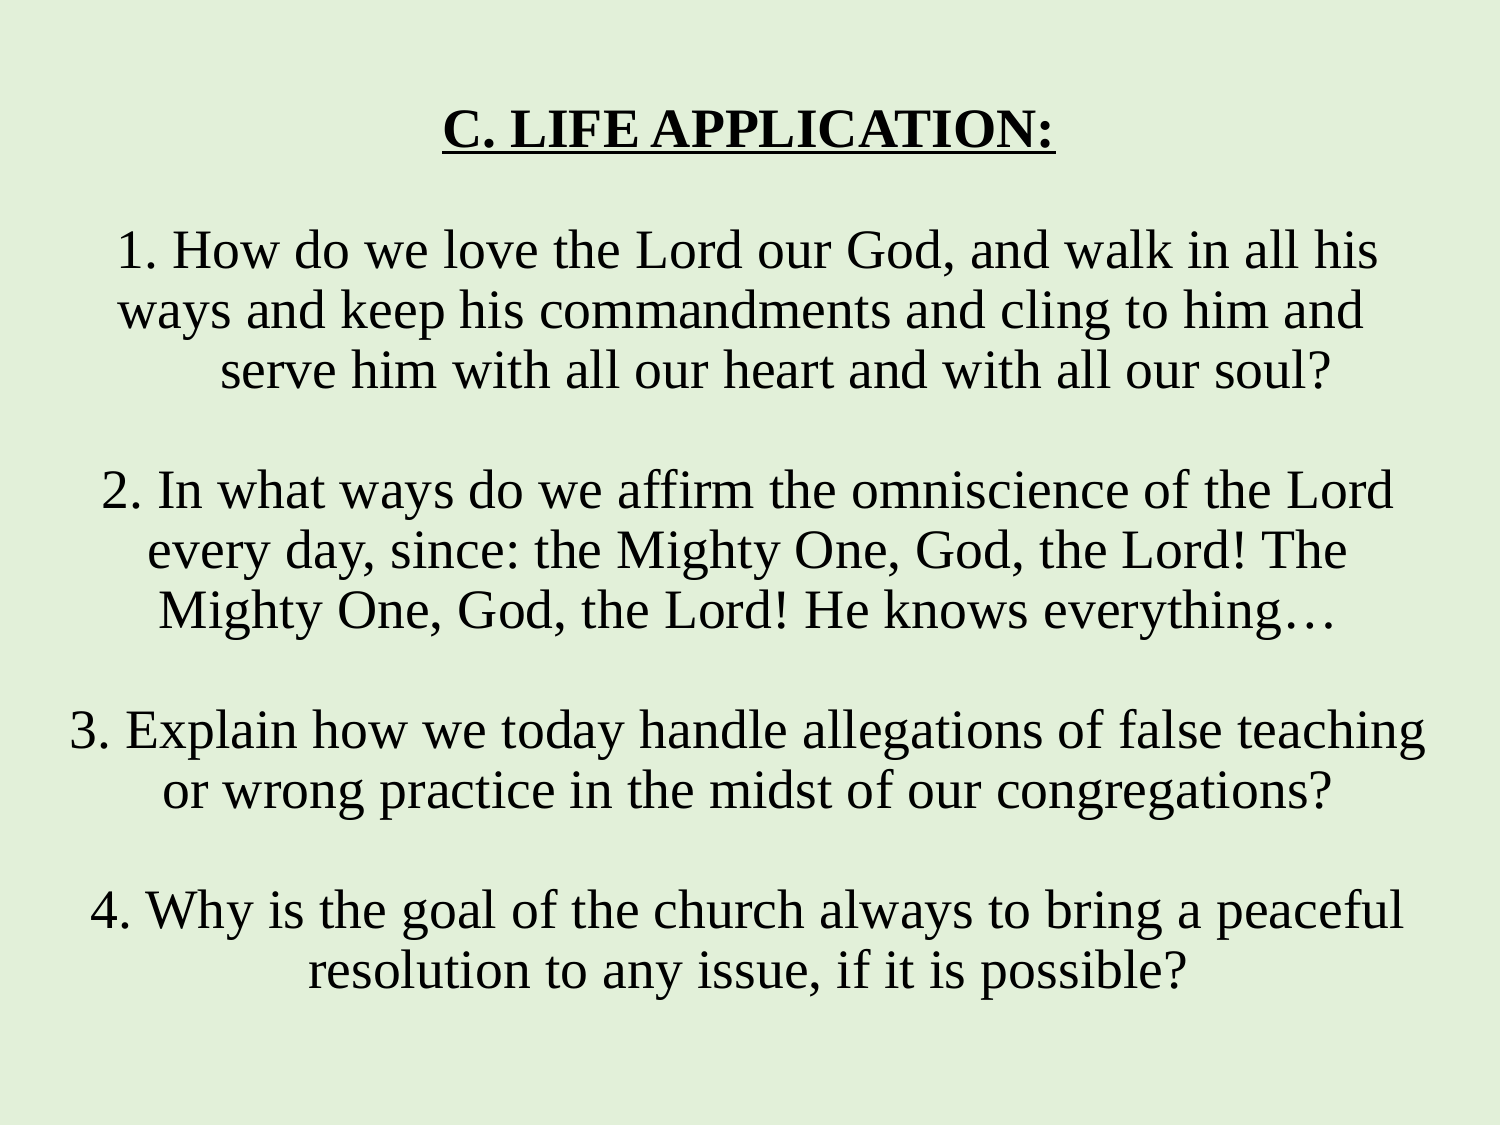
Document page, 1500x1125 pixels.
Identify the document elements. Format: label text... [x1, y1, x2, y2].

title C. LIFE APPLICATION: 1. How do we love the Lord our God, and walk in all his ways and keep his commandments and cling to him and serve him with all our heart and with all our soul? 2. In what ways do we affirm the omniscience of the Lord every day, since: the Mighty One, God, the Lord! The Mighty One, God, the Lord! He knows everything… 3. Explain how we today handle allegations of false teaching or wrong practice in the midst of our congregations? 4. Why is the goal of the church always to bring a peaceful resolution to any issue, if it is possible? [50, 19, 1449, 1083]
